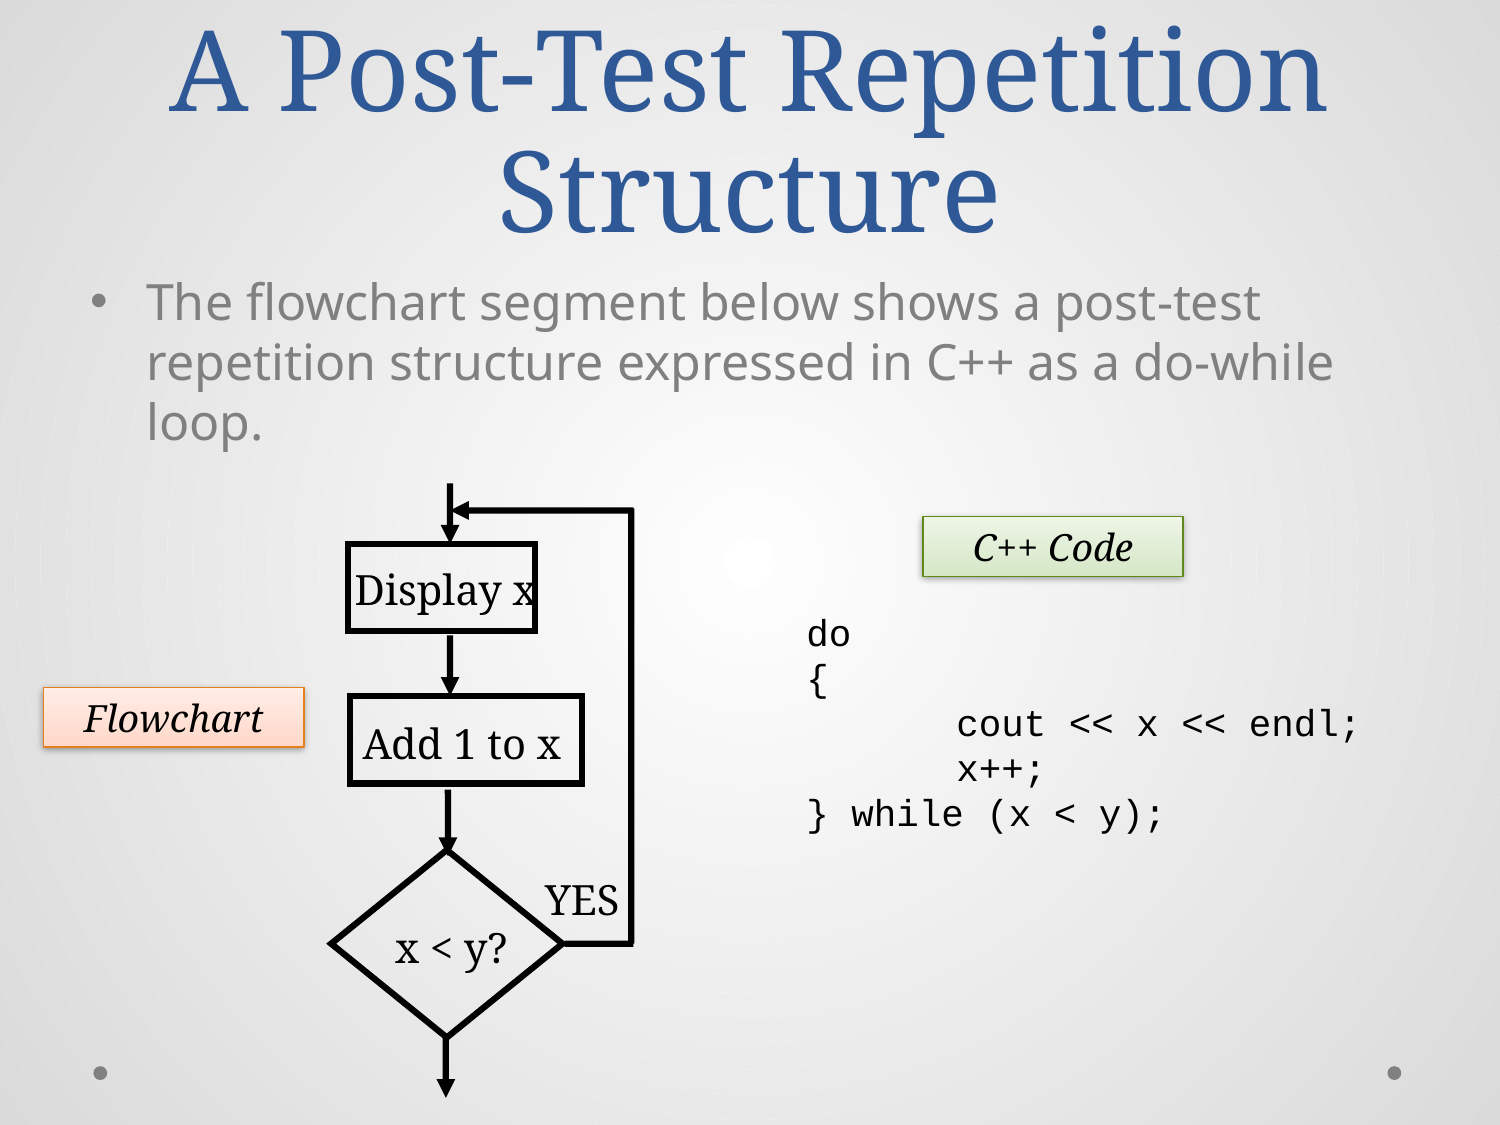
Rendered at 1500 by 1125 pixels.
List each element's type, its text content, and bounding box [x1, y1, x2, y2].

text_box Flowchart [43, 687, 305, 748]
text_box C++ Code [922, 516, 1184, 577]
text_box do { cout << x << endl; x++; } while (x < y); [791, 602, 1382, 842]
list The flowchart segment below shows a post-test repetition structure expressed in C++ as a do-while loop. [75, 262, 1425, 1005]
title A Post-Test Repetition Structure [75, 0, 1425, 262]
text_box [330, 483, 647, 1099]
